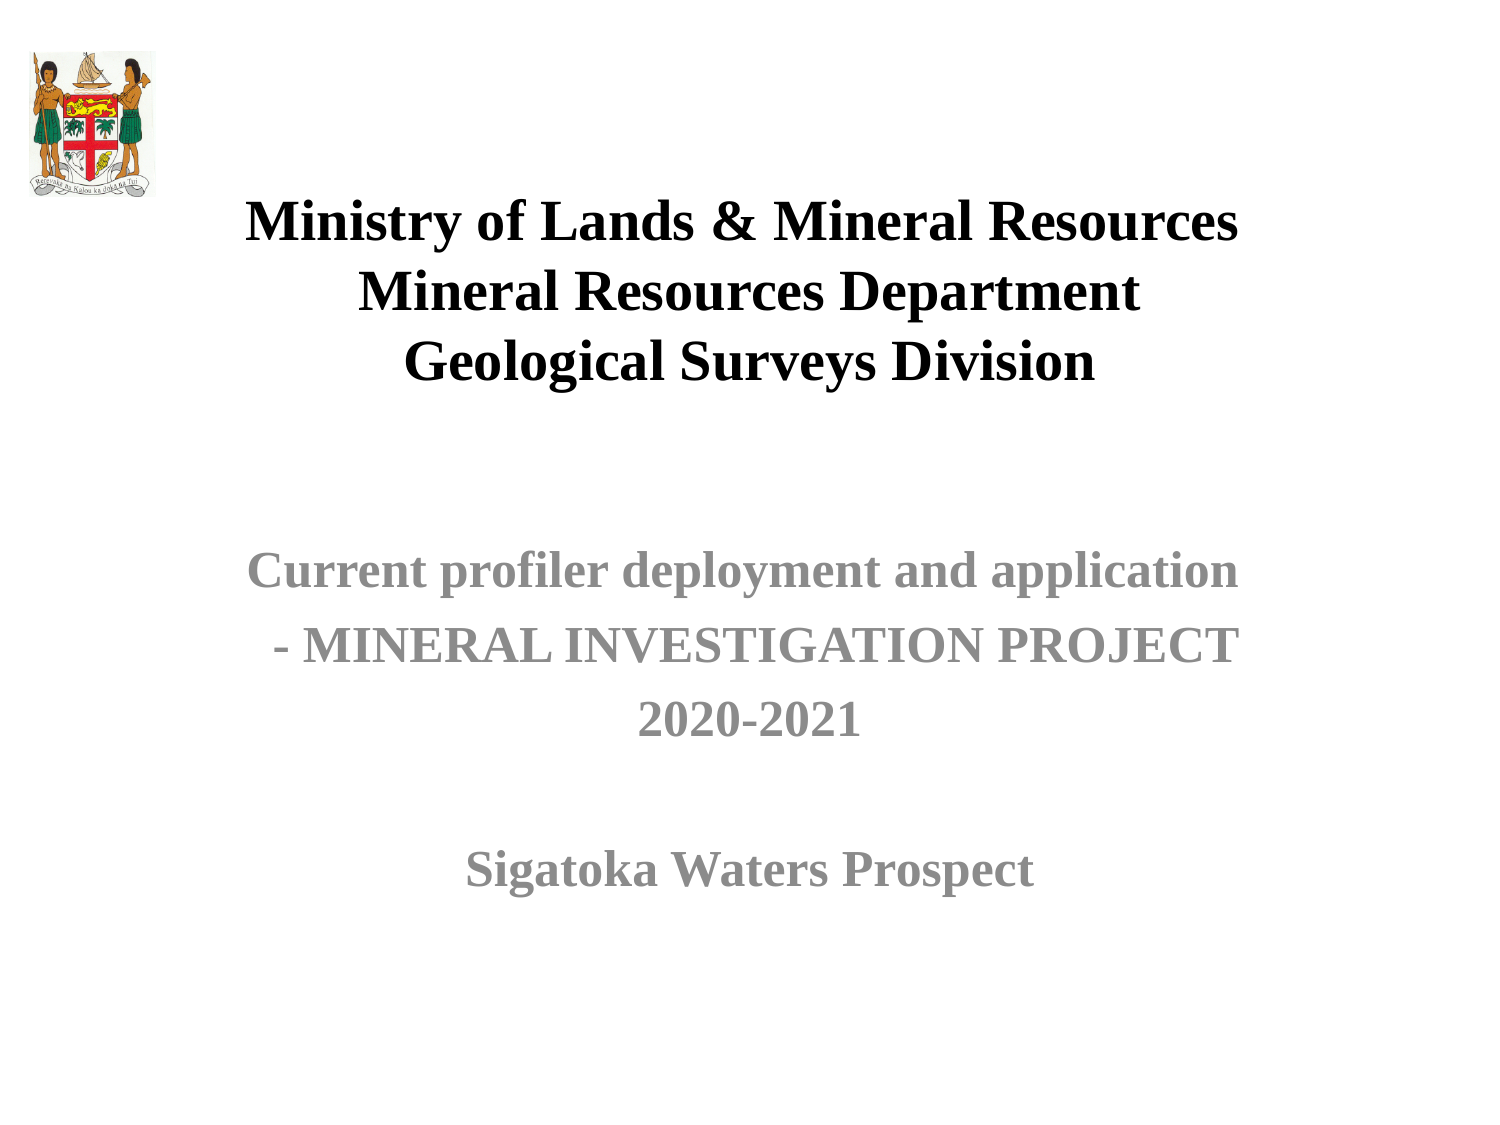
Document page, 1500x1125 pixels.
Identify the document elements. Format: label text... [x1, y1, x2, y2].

title Ministry of Lands & Mineral Resources Mineral Resources Department Geological Surveys Division [112, 193, 1388, 591]
subtitle Current profiler deployment and application - MINERAL INVESTIGATION PROJECT 2020-2021 Sigatoka Waters Prospect [225, 591, 1275, 925]
picture [29, 50, 156, 197]
